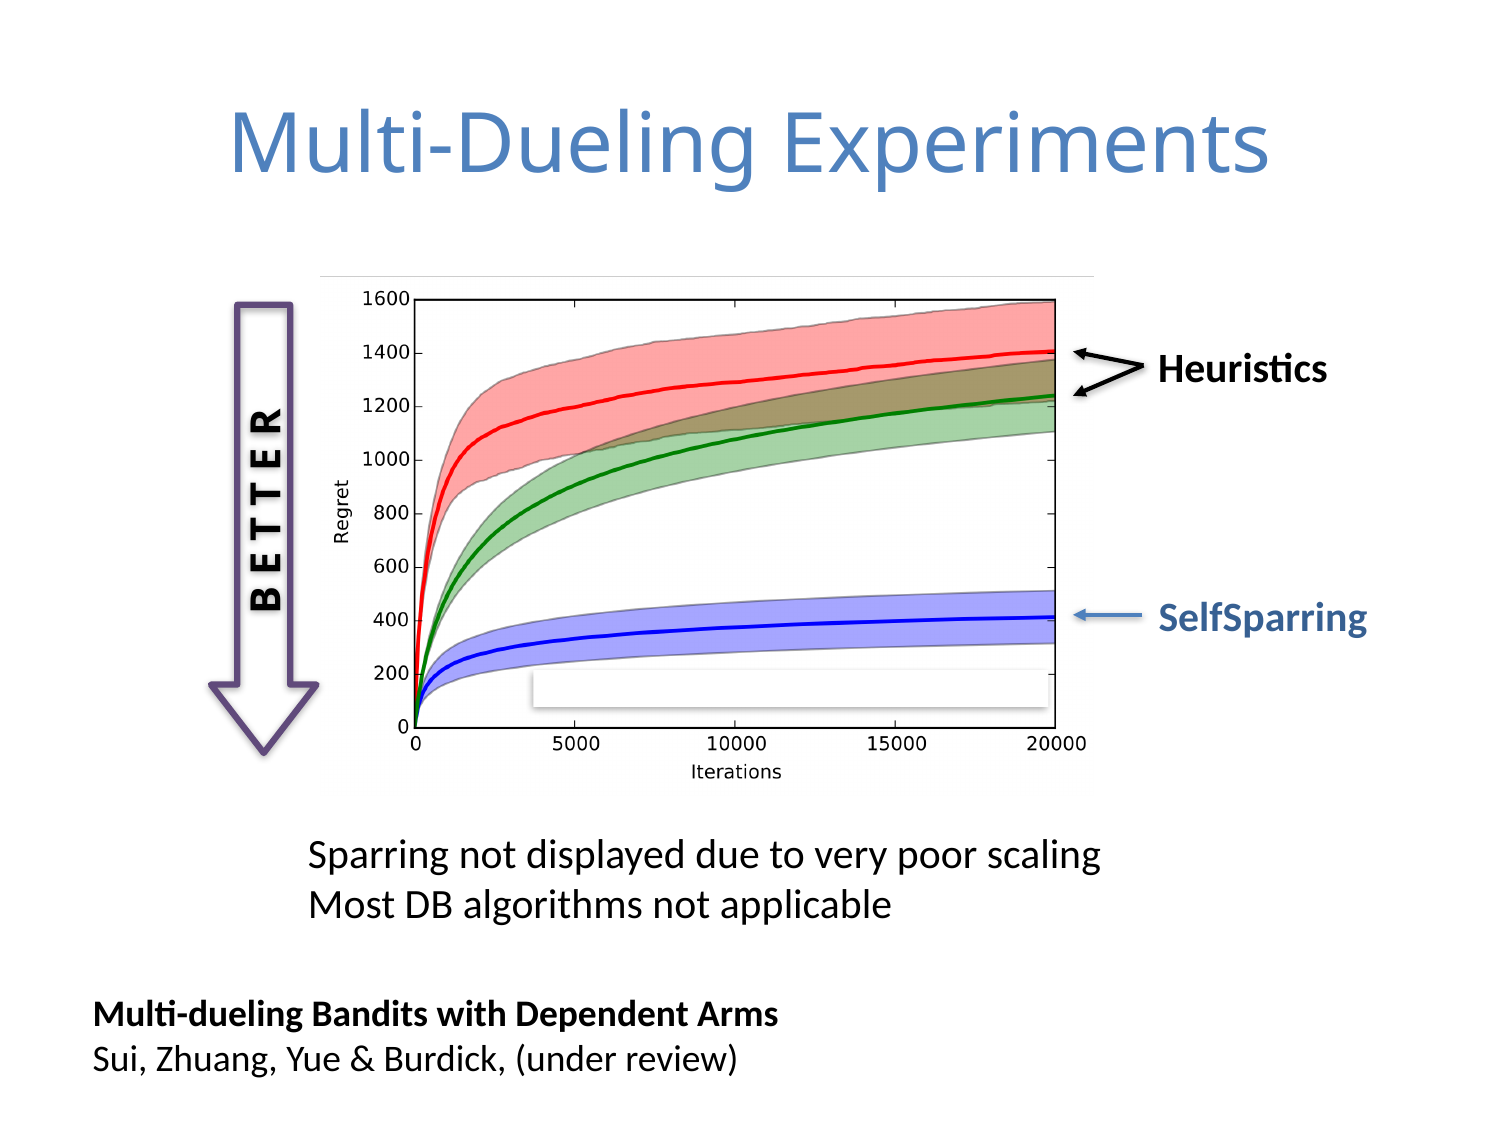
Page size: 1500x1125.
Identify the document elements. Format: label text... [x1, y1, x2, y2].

text_box Multi-dueling Bandits with Dependent Arms Sui, Zhuang, Yue & Burdick, (under review) [78, 981, 795, 1087]
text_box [1072, 351, 1143, 365]
title Multi-Dueling Experiments [75, 45, 1425, 233]
text_box Sparring not displayed due to very poor scaling Most DB algorithms not applicable [293, 819, 1117, 935]
picture [316, 271, 1094, 796]
text_box Heuristics [1143, 333, 1343, 398]
text_box B E T T E R [210, 303, 311, 754]
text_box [1072, 365, 1143, 396]
text_box SelfSparring [1143, 581, 1383, 647]
